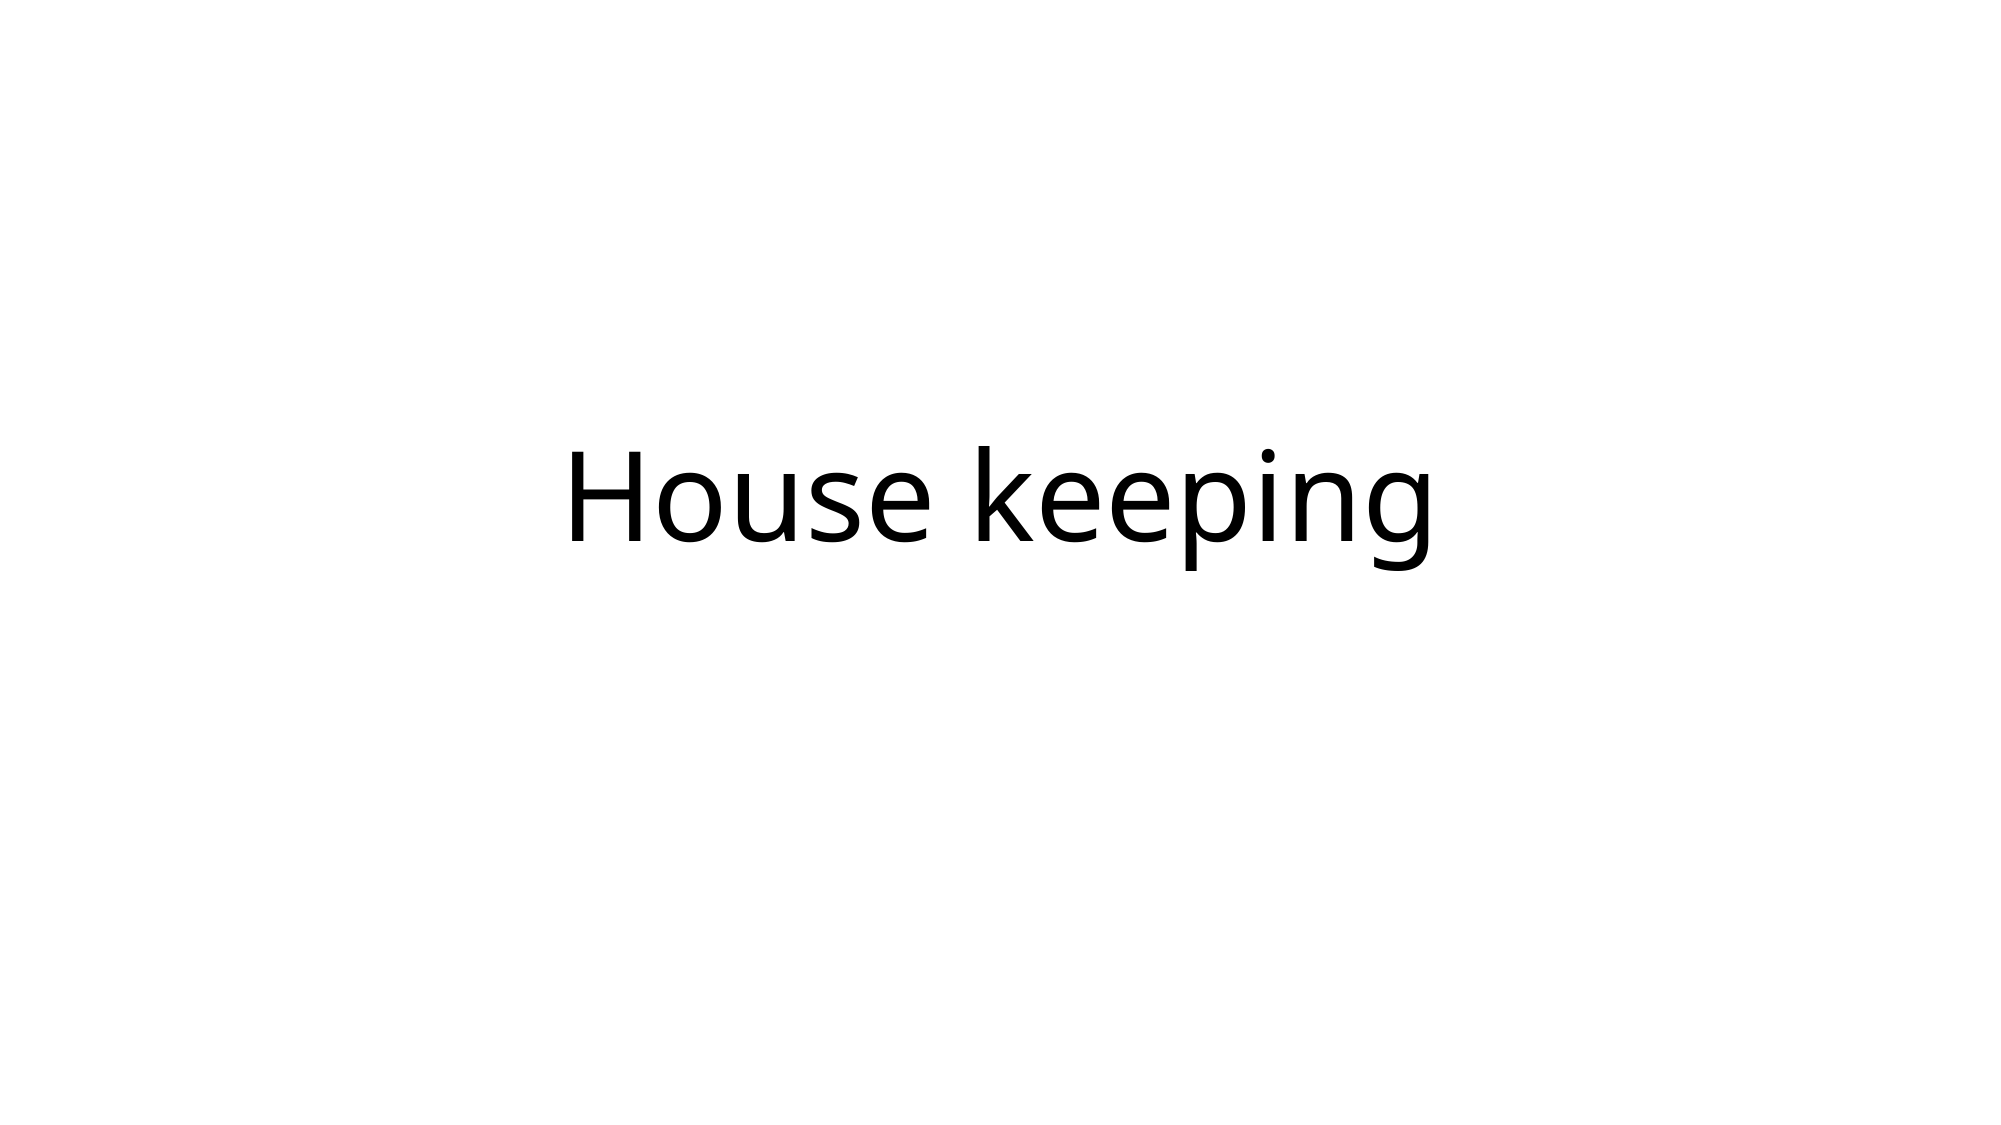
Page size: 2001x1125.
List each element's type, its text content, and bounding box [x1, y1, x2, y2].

title House keeping [249, 184, 1750, 576]
